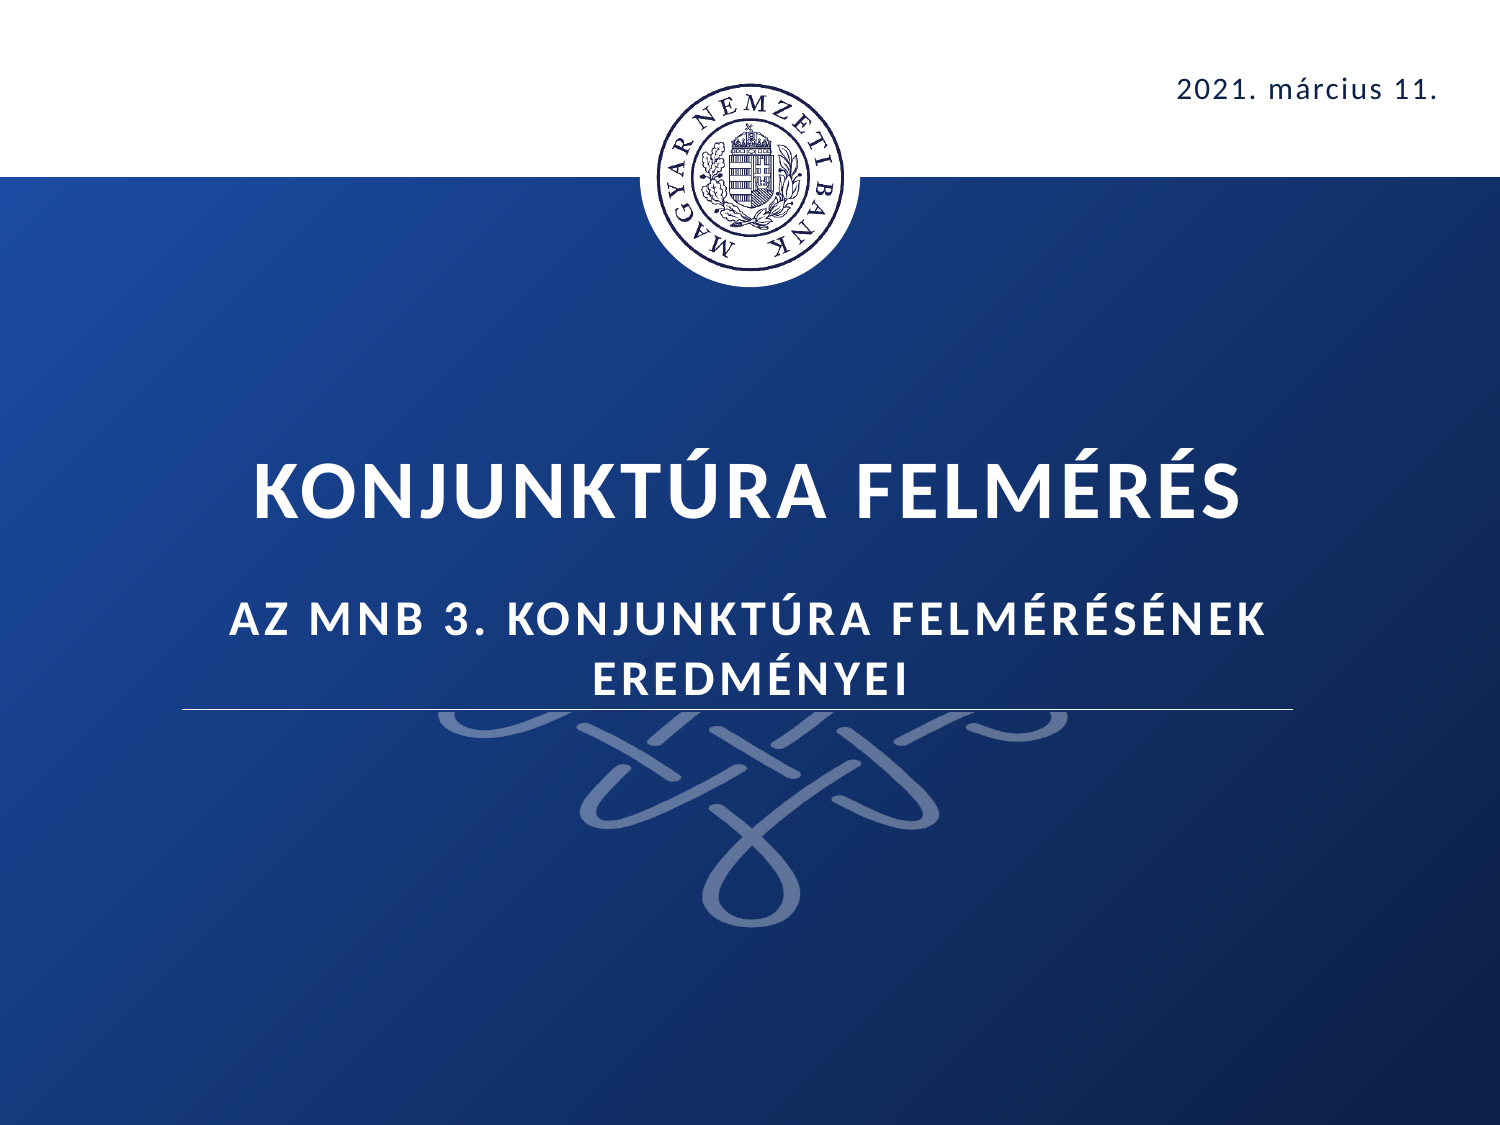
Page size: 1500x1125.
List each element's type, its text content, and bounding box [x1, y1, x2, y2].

picture [332, 723, 1161, 974]
list 2021. március 11. [873, 65, 1454, 115]
title Konjunktúra felmérés Az mnb 3. konjunktúra felmérésének eredményei [68, 361, 1432, 723]
picture [655, 82, 845, 272]
